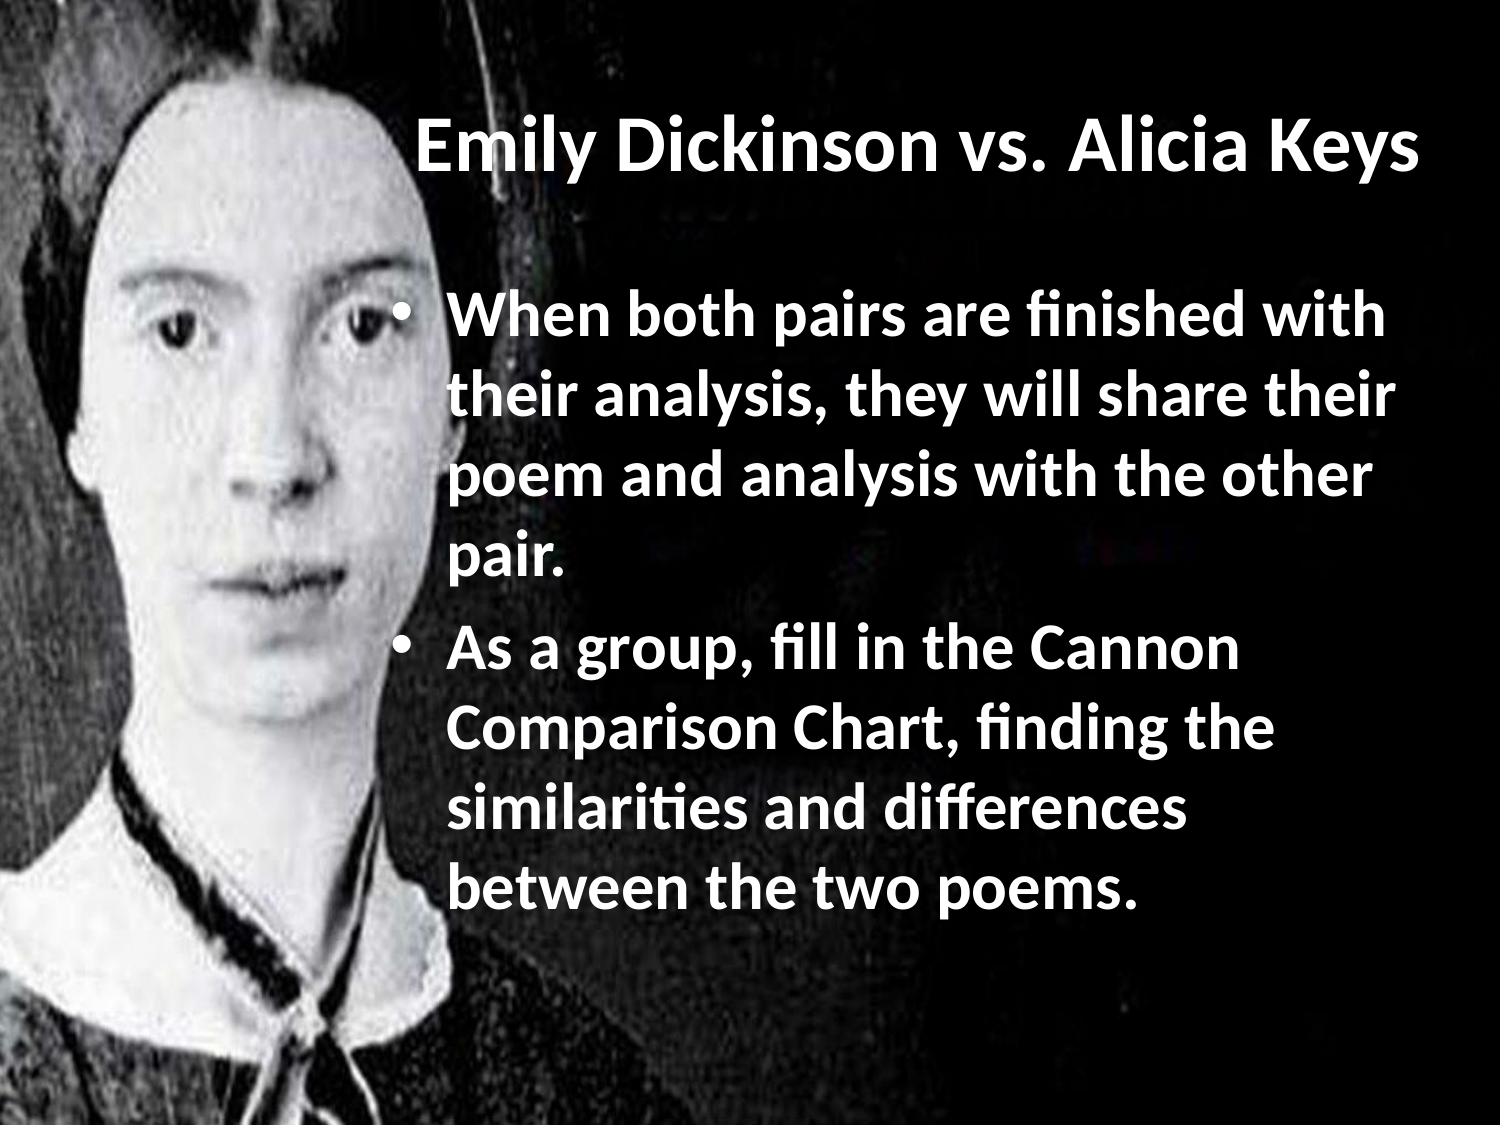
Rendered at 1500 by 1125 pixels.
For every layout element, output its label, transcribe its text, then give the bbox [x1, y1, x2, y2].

list When both pairs are finished with their analysis, they will share their poem and analysis with the other pair. As a group, fill in the Cannon Comparison Chart, finding the similarities and differences between the two poems. [375, 262, 1425, 1100]
title Emily Dickinson vs. Alicia Keys [375, 45, 1463, 233]
picture [0, 0, 1500, 1125]
